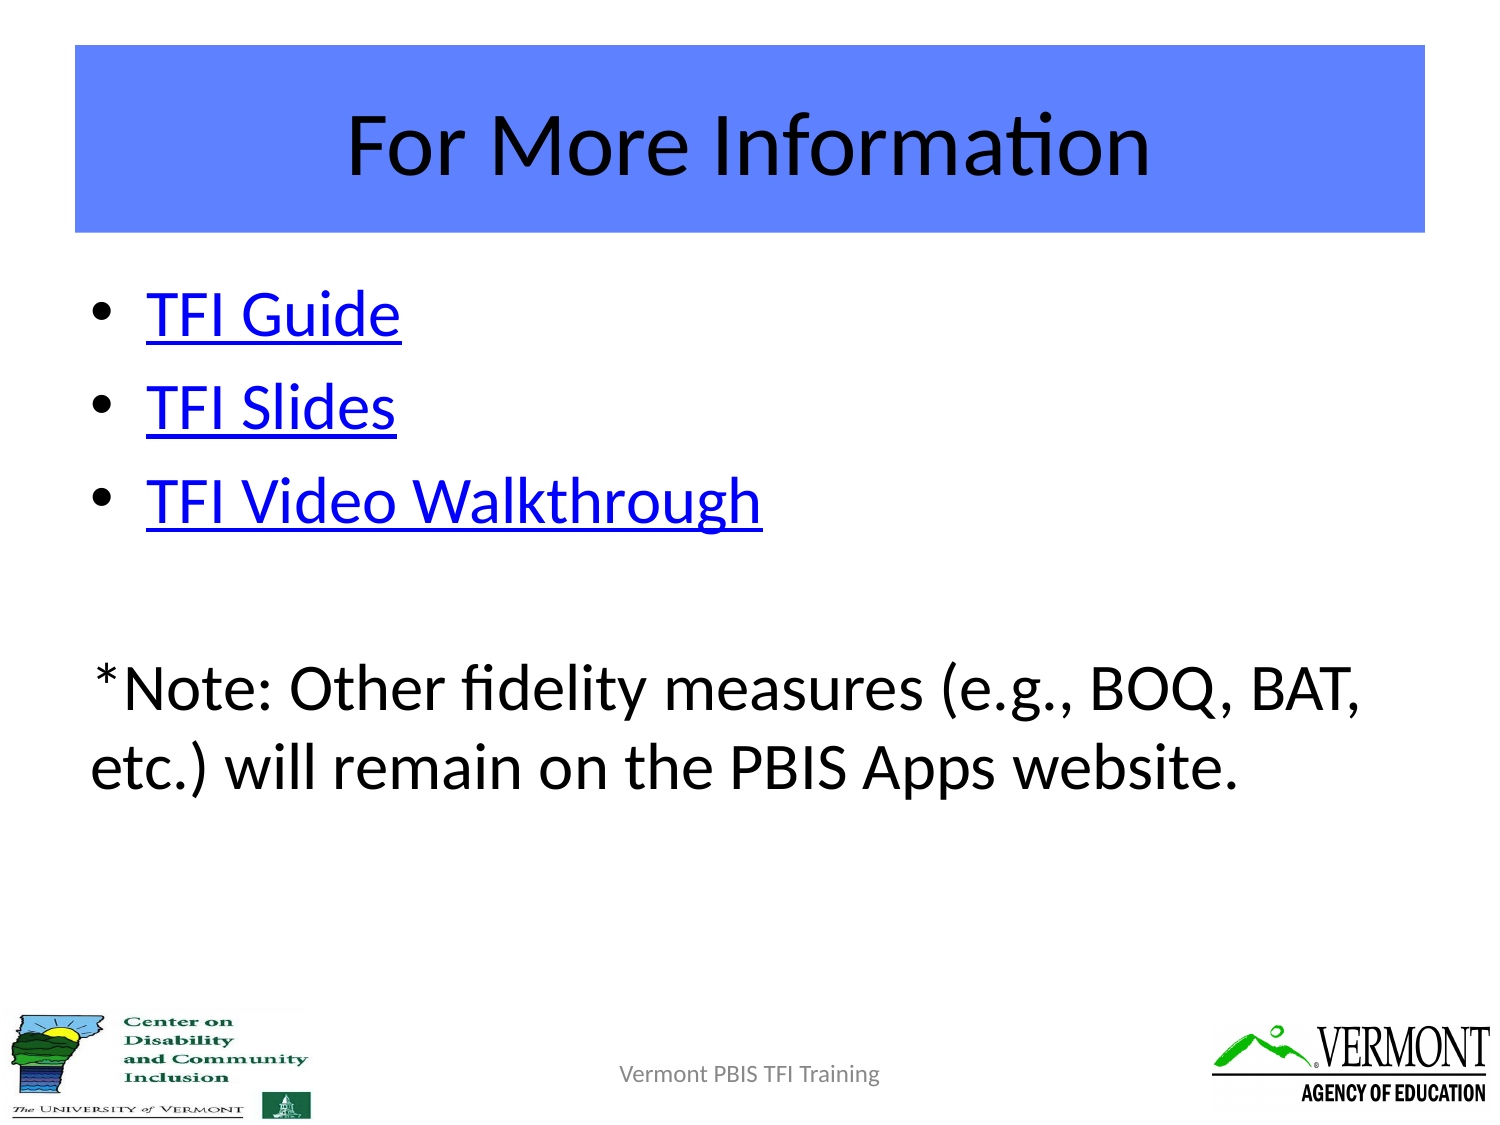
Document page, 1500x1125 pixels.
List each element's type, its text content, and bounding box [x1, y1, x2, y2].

picture [1212, 1025, 1490, 1114]
footer Vermont PBIS TFI Training [512, 1042, 988, 1103]
list TFI Guide TFI Slides TFI Video Walkthrough *Note: Other fidelity measures (e.g., BOQ, BAT, etc.) will remain on the PBIS Apps website. [75, 262, 1425, 1005]
picture [4, 1009, 313, 1120]
title For More Information [75, 45, 1425, 233]
